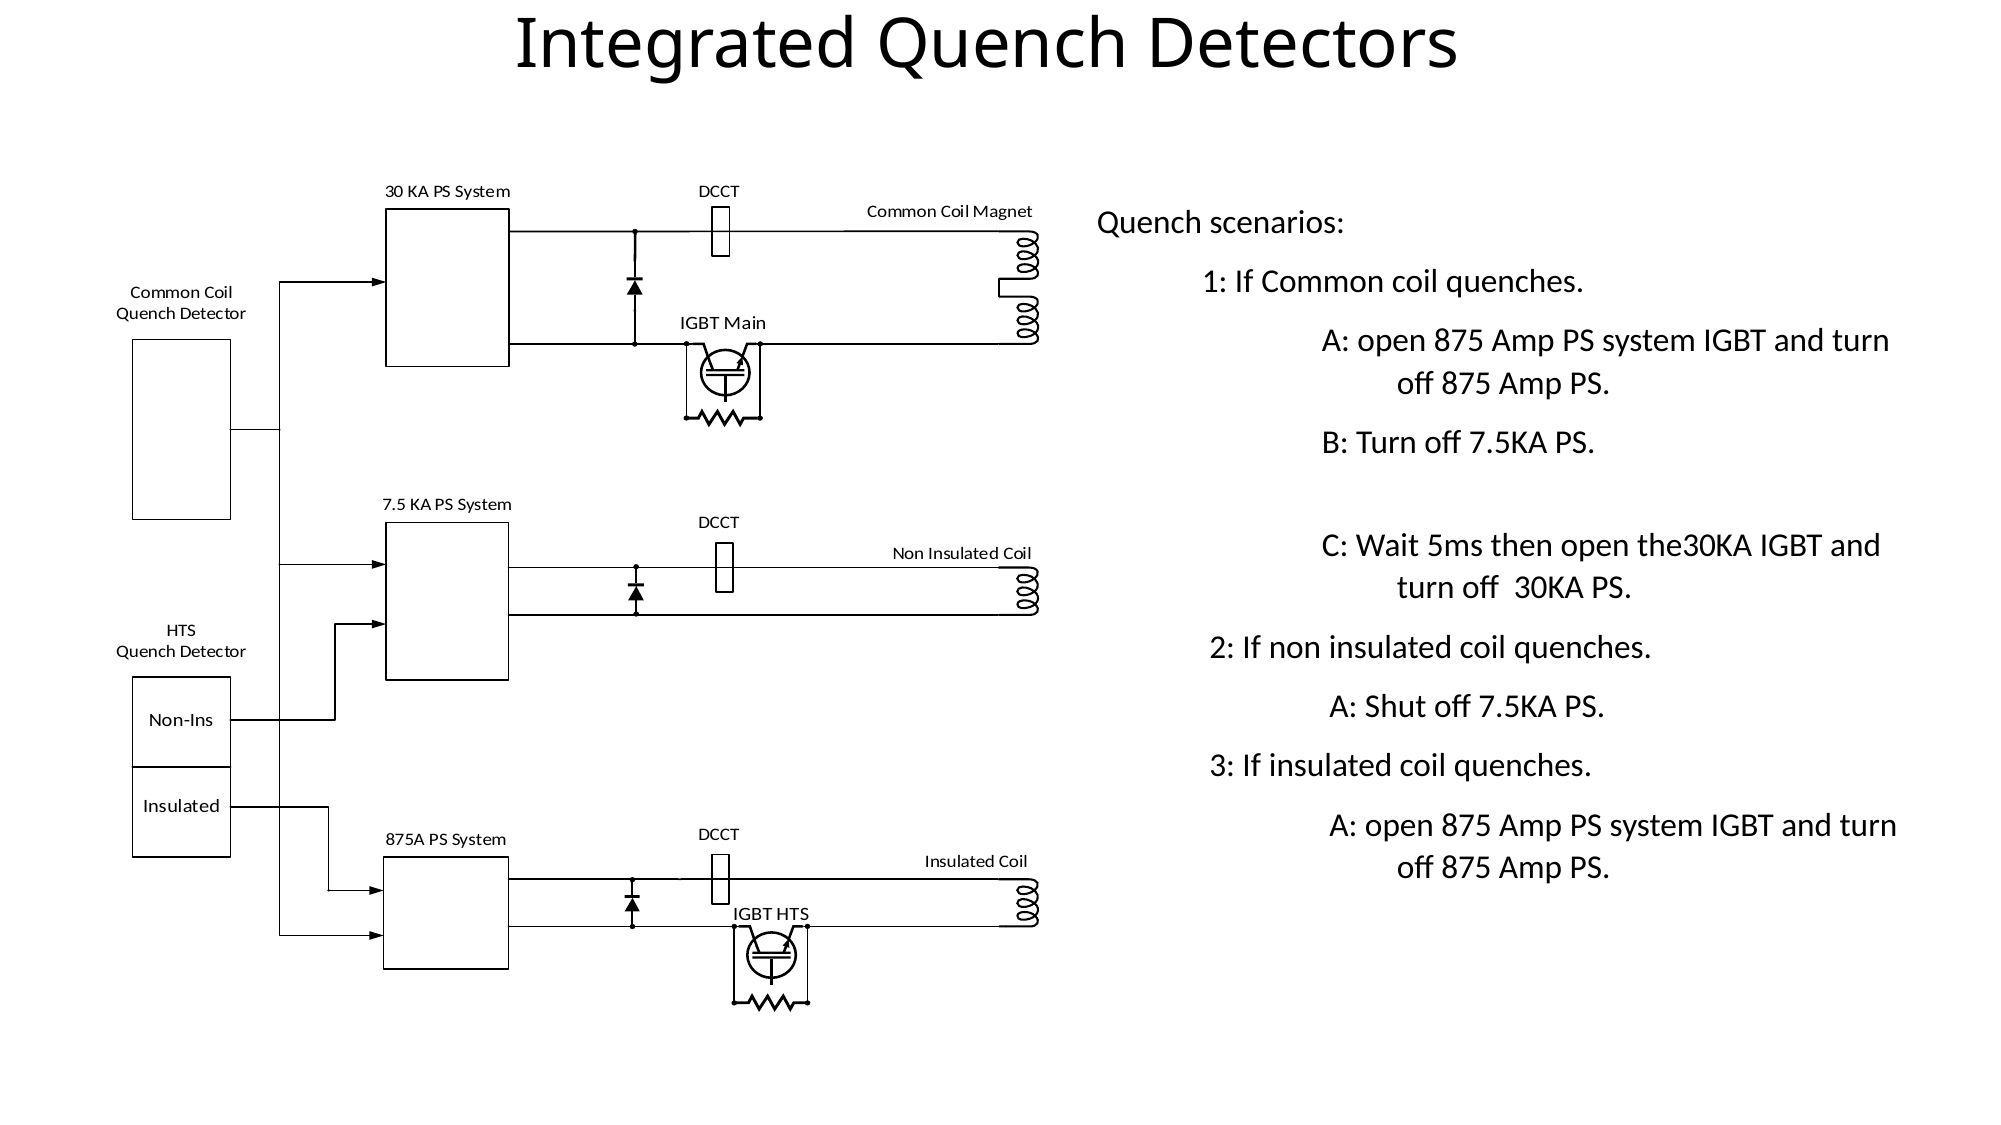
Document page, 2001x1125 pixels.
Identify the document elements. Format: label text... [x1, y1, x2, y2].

text_box Quench scenarios: 1: If Common coil quenches. A: open 875 Amp PS system IGBT and turn off 875 Amp PS. B: Turn off 7.5KA PS. C: Wait 5ms then open the30KA IGBT and turn off 30KA PS. 2: If non insulated coil quenches. A: Shut off 7.5KA PS. 3: If insulated coil quenches. A: open 875 Amp PS system IGBT and turn off 875 Amp PS. [1082, 189, 1931, 958]
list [69, 177, 1065, 1042]
title Integrated Quench Detectors [125, 0, 1851, 91]
